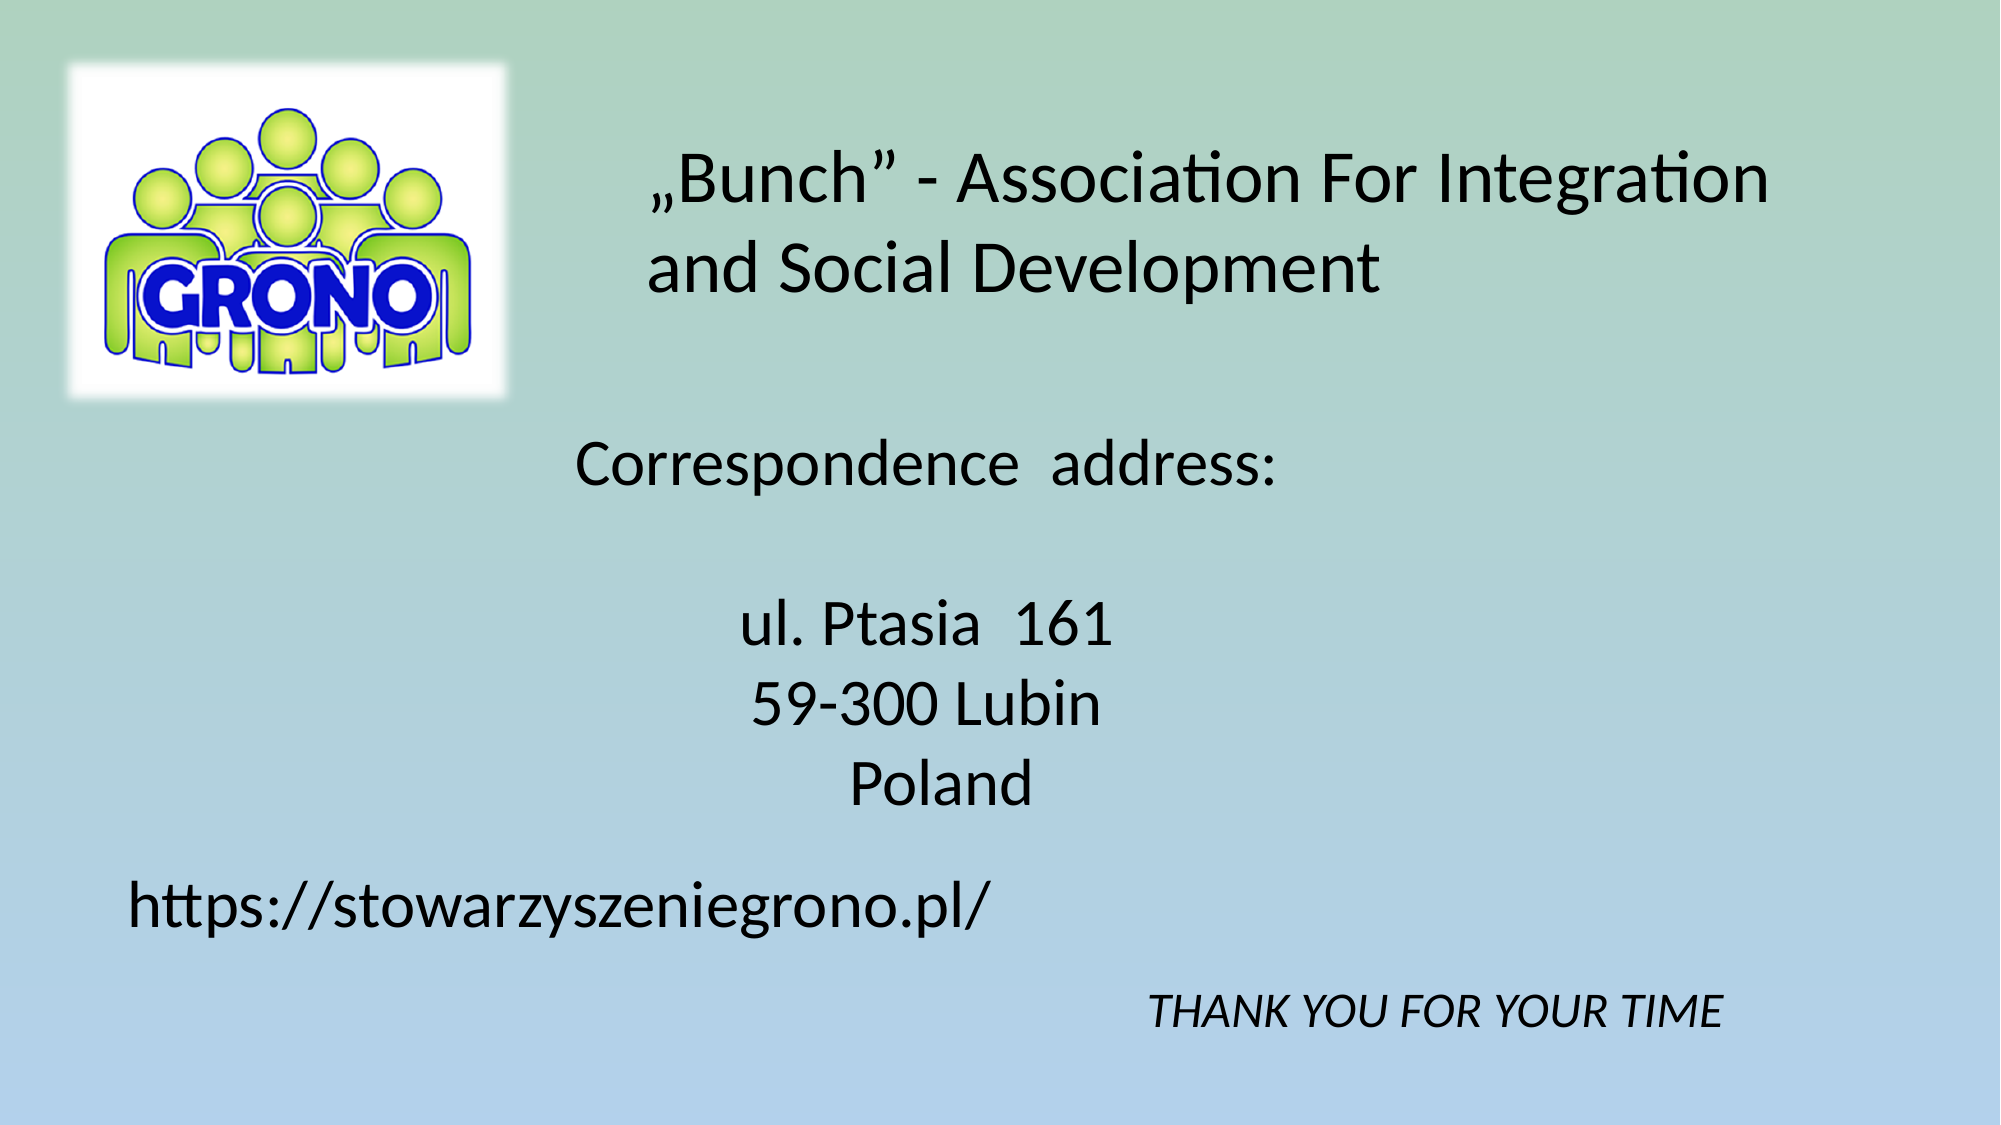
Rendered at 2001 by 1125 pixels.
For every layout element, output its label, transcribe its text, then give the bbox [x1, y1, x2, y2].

text_box „Bunch” - Association For Integration and Social Development [631, 120, 1835, 315]
text_box Correspondence address: ul. Ptasia 161 59-300 Lubin Poland [426, 411, 1427, 826]
picture [54, 48, 528, 412]
text_box https://stowarzyszeniegrono.pl/ [112, 853, 1018, 949]
text_box THANK YOU FOR YOUR TIME [1131, 970, 1877, 1046]
